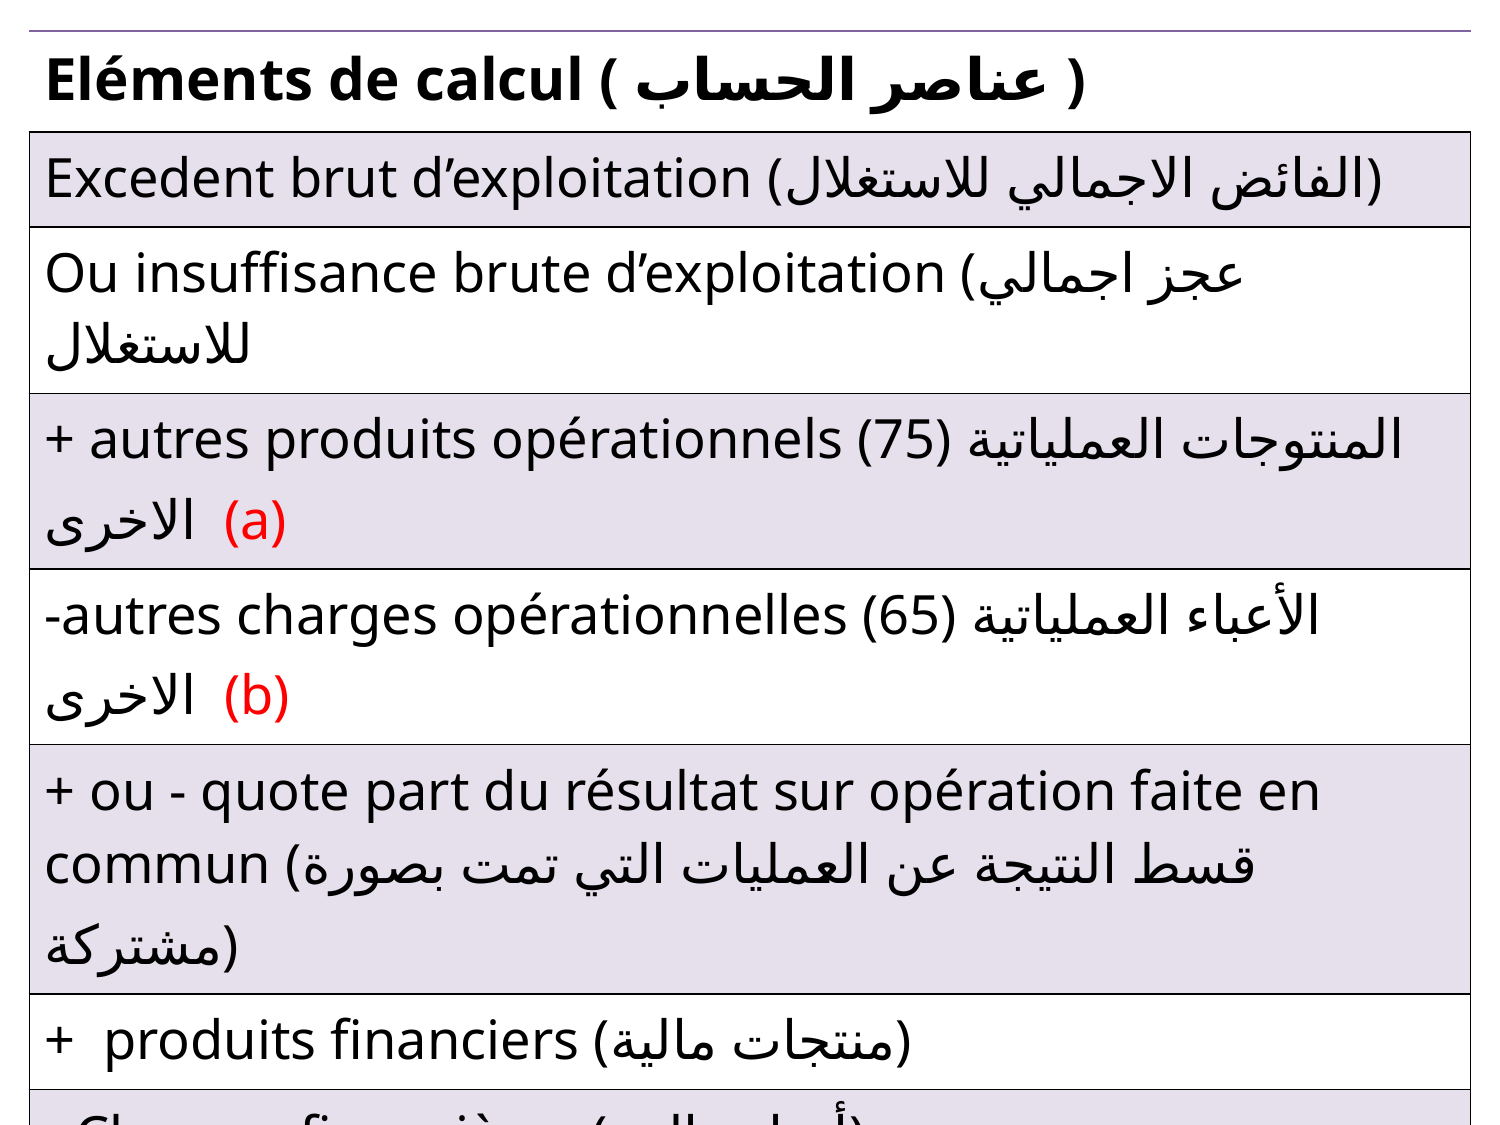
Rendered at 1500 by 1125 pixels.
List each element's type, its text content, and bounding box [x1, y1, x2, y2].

table_header Eléments de calcul ( عناصر الحساب ) [29, 32, 1471, 131]
table_cell + autres produits opérationnels (75) المنتوجات العملياتية الاخرى (a) [30, 394, 1470, 568]
table_cell Ou insuffisance brute d’exploitation (عجز اجمالي للاستغلال [30, 228, 1470, 393]
table_cell + ou - quote part du résultat sur opération faite en commun (قسط النتيجة عن العمليات التي تمت بصورة مشتركة) [30, 745, 1470, 993]
table_cell Excedent brut d’exploitation (الفائض الاجمالي للاستغلال) [30, 133, 1470, 226]
table_cell - Charges financières ( أعباء مالية) [30, 1090, 1470, 1125]
table_cell + produits financiers (منتجات مالية) [30, 995, 1470, 1089]
table_cell -autres charges opérationnelles (65) الأعباء العملياتية الاخرى (b) [30, 570, 1470, 744]
